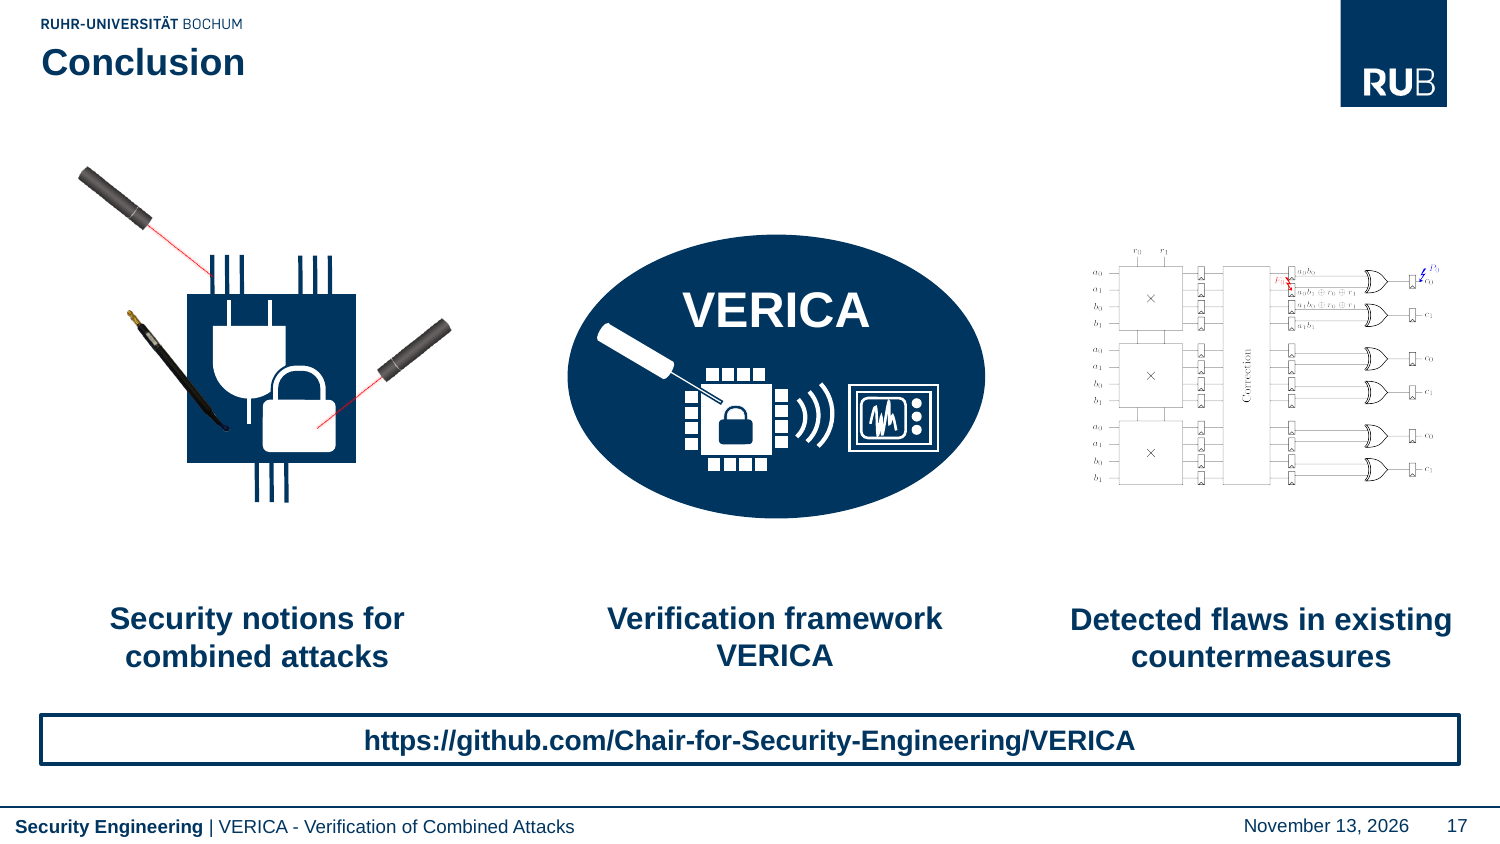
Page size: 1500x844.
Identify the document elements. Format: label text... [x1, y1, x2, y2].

text_box Detected flaws in existing countermeasures [1043, 591, 1495, 687]
title Conclusion [41, 37, 1282, 88]
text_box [849, 384, 939, 452]
picture [41, 15, 242, 30]
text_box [596, 343, 727, 388]
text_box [743, 369, 833, 459]
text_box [686, 369, 787, 470]
text_box VERICA [568, 235, 985, 518]
slide_number 17 [1446, 806, 1496, 844]
list Security notions for combined attacks [80, 590, 450, 686]
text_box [72, 161, 457, 503]
footer VERICA - Verification of Combined Attacks [218, 806, 971, 844]
picture [1093, 249, 1439, 485]
text_box Verification framework VERICA [597, 590, 968, 685]
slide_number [1228, 806, 1445, 844]
text_box https://github.com/Chair-for-Security-Engineering/VERICA [41, 715, 1459, 764]
